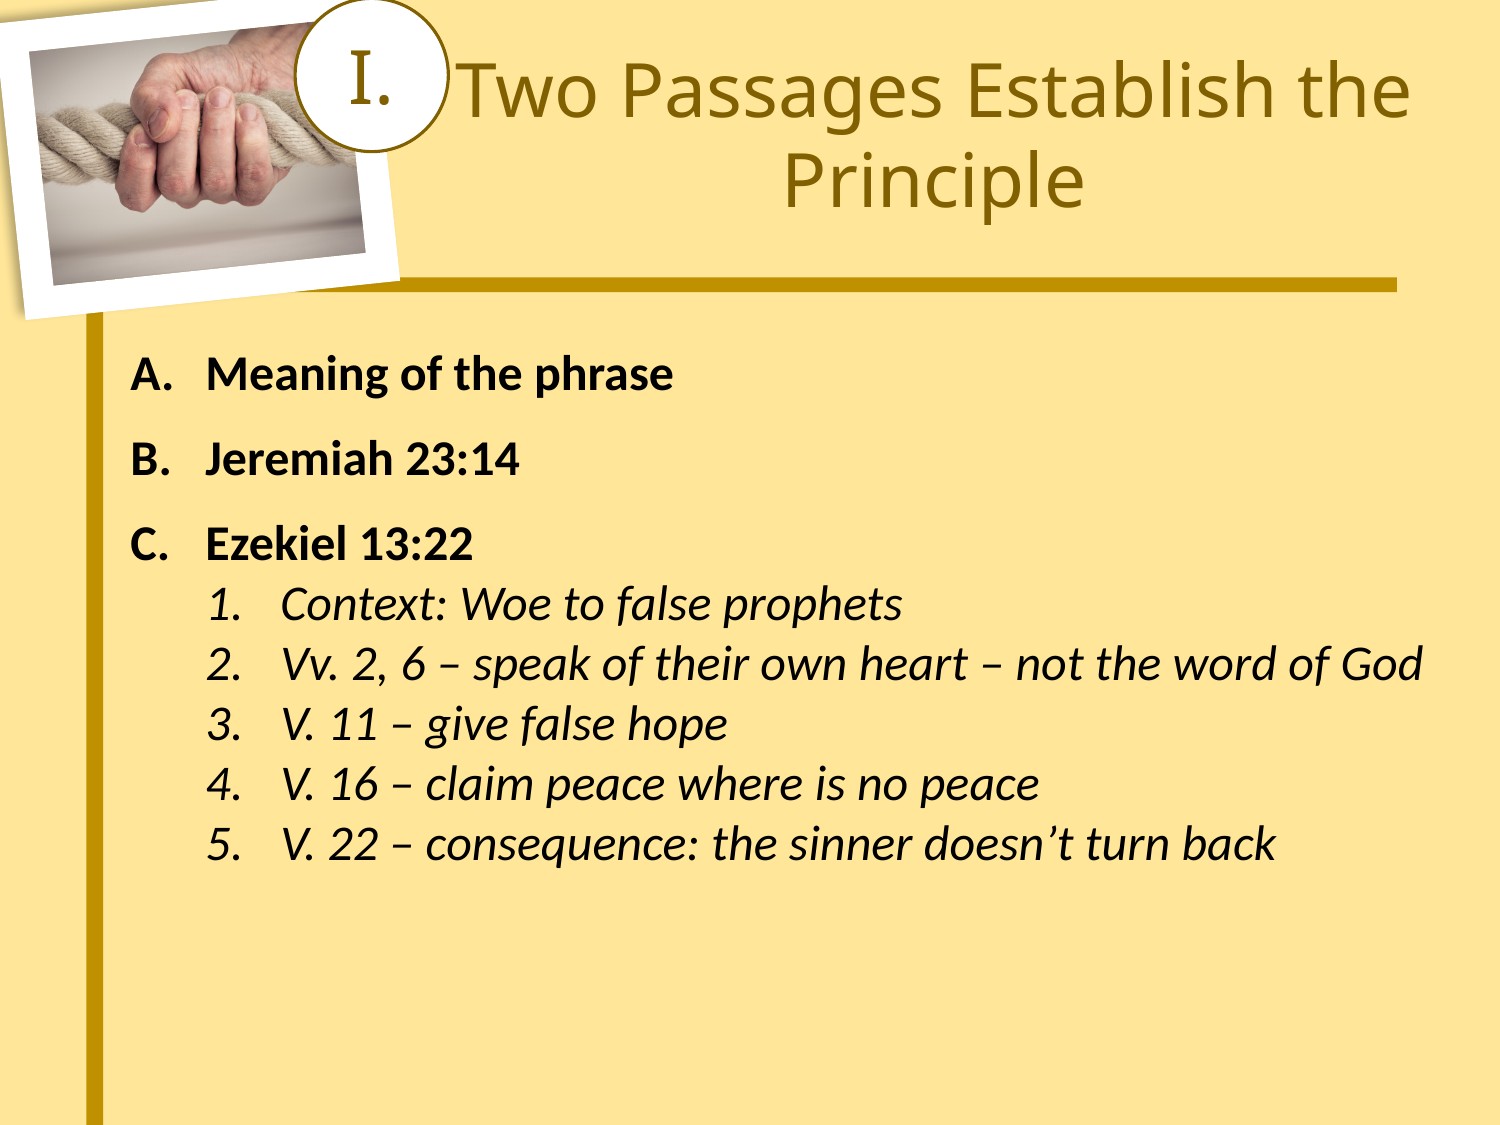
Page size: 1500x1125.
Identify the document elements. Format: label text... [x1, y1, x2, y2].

text_box I. [294, 0, 450, 153]
text_box Meaning of the phrase Jeremiah 23:14 Ezekiel 13:22 Context: Woe to false prophets Vv. 2, 6 – speak of their own heart – not the word of God V. 11 – give false hope V. 16 – claim peace where is no peace V. 22 – consequence: the sinner doesn’t turn back [115, 333, 1500, 878]
text_box Two Passages Establish the Principle [368, 35, 1500, 231]
picture [30, 22, 365, 285]
